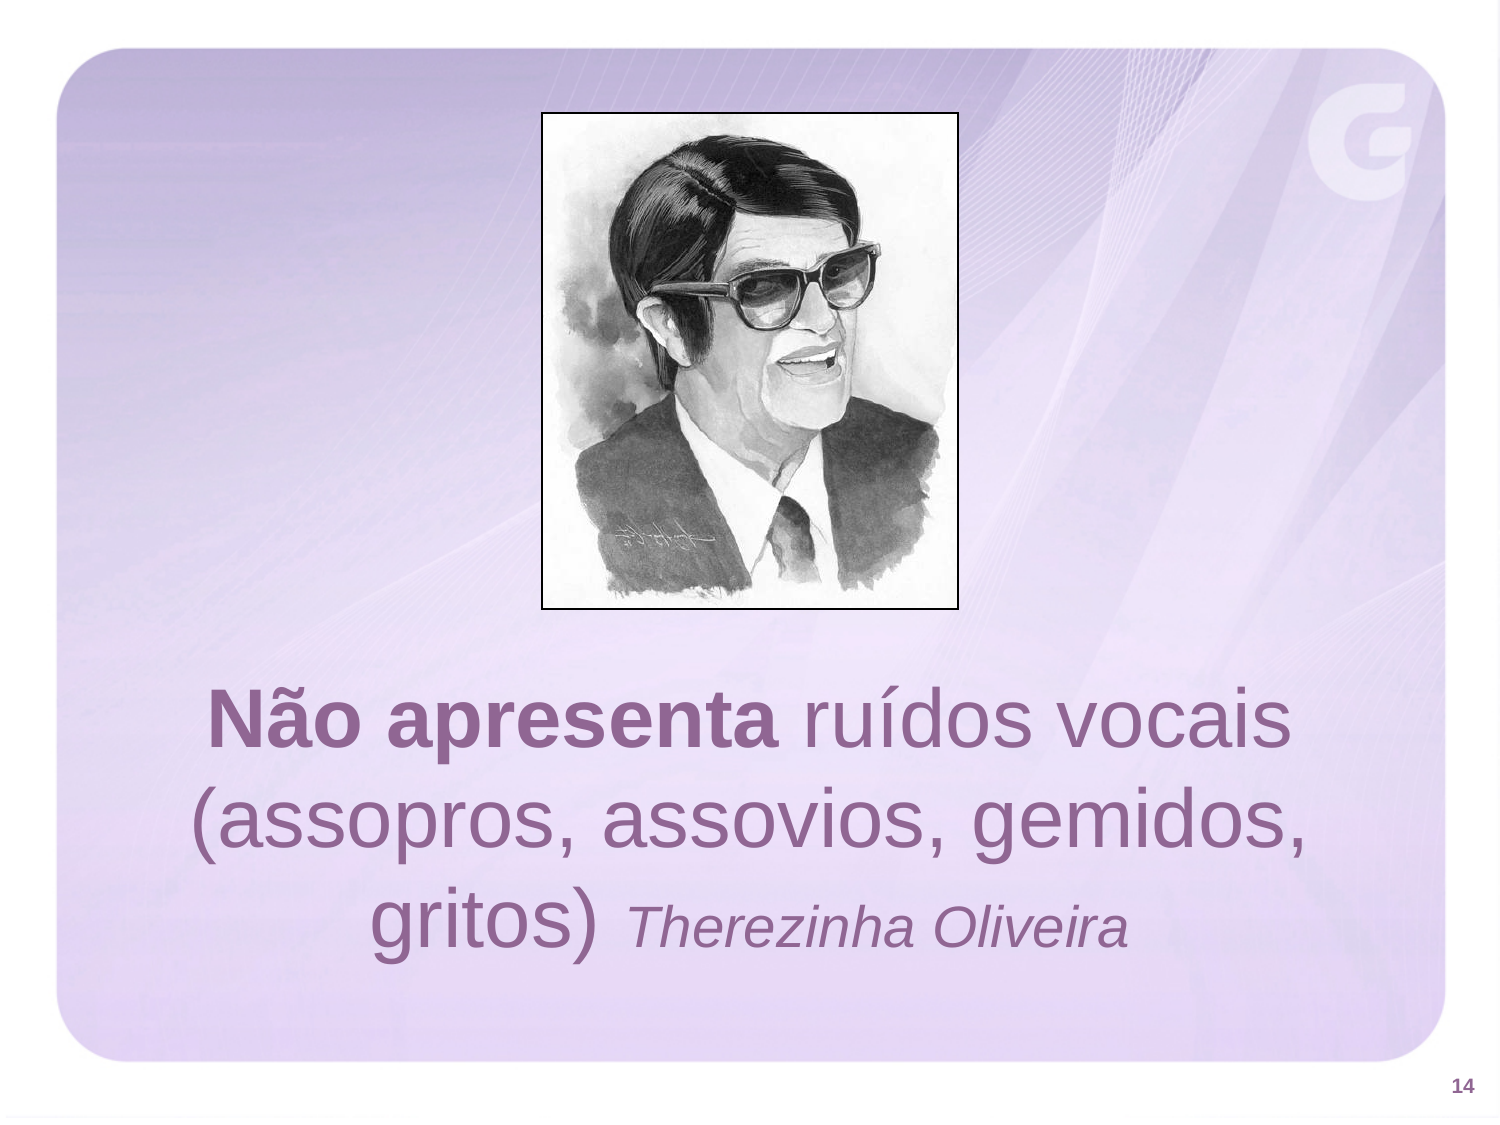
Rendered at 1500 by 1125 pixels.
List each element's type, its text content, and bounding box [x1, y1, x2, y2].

list Não apresenta ruídos vocais (assopros, assovios, gemidos, gritos) Therezinha Oliveira [88, 656, 1412, 1000]
picture [5, 0, 1500, 1118]
slide_number 14 [1139, 1065, 1490, 1125]
